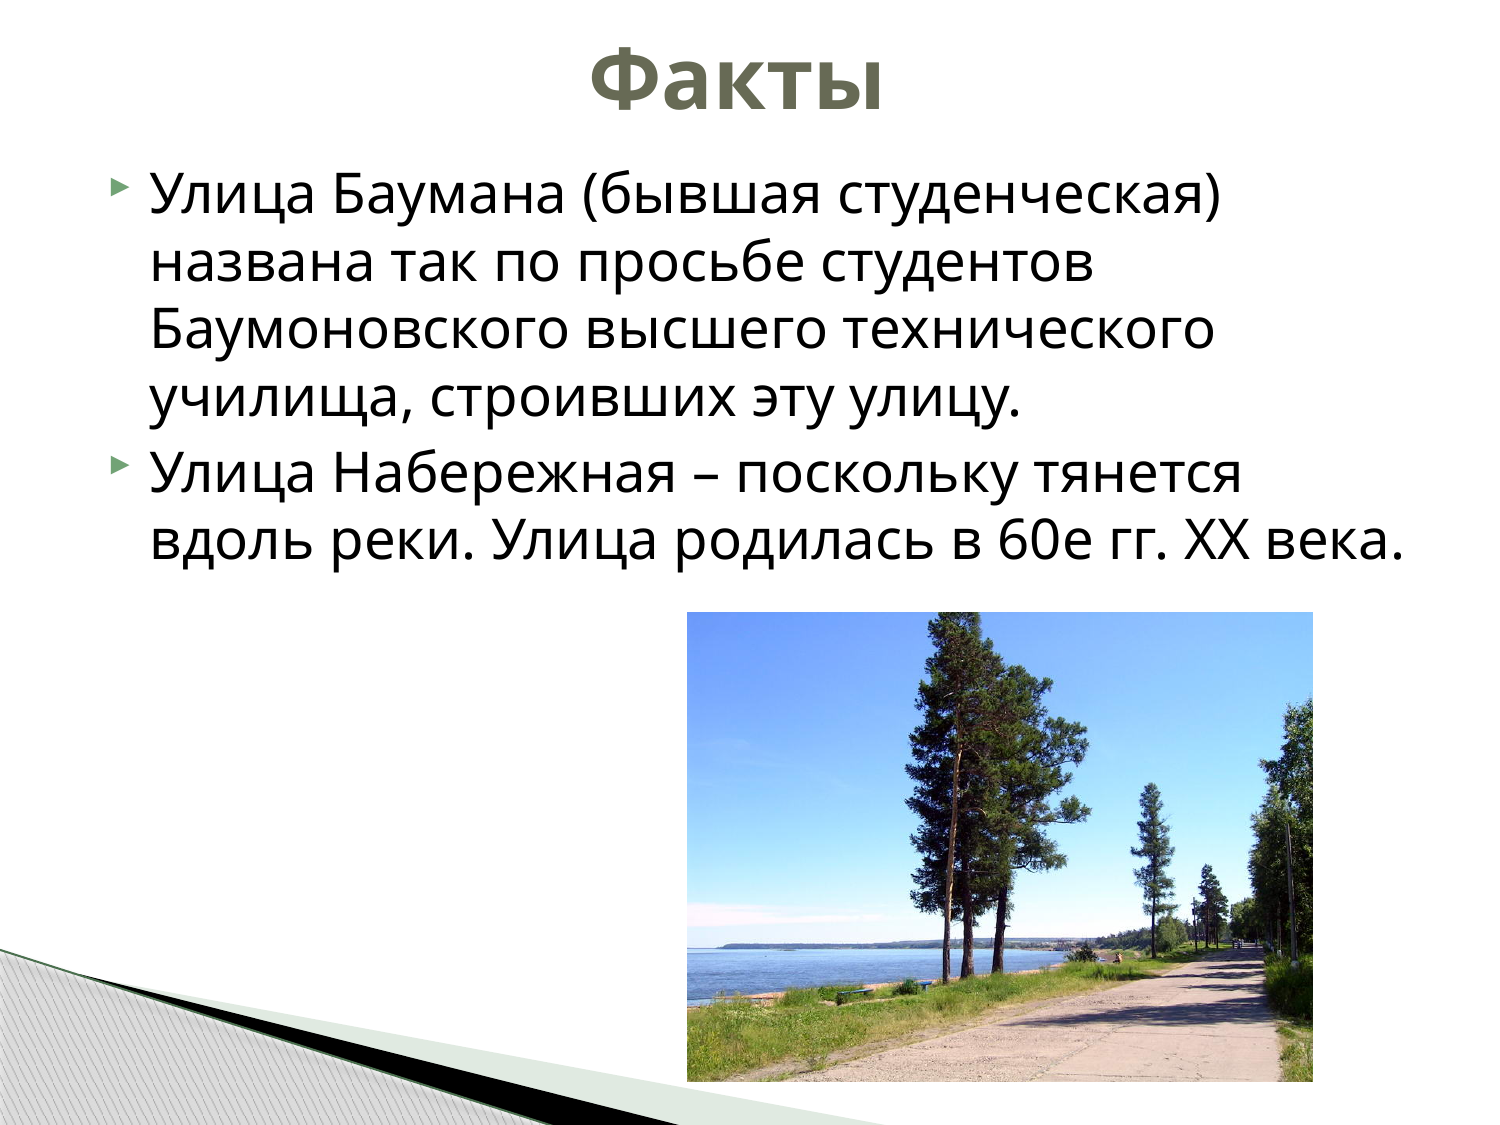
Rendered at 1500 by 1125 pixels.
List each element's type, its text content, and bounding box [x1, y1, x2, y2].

list Улица Баумана (бывшая студенческая) названа так по просьбе студентов Баумоновского высшего технического училища, строивших эту улицу. Улица Набережная – поскольку тянется вдоль реки. Улица родилась в 60е гг. XX века. [75, 149, 1425, 893]
picture [687, 612, 1313, 1082]
title Факты [62, 0, 1413, 150]
